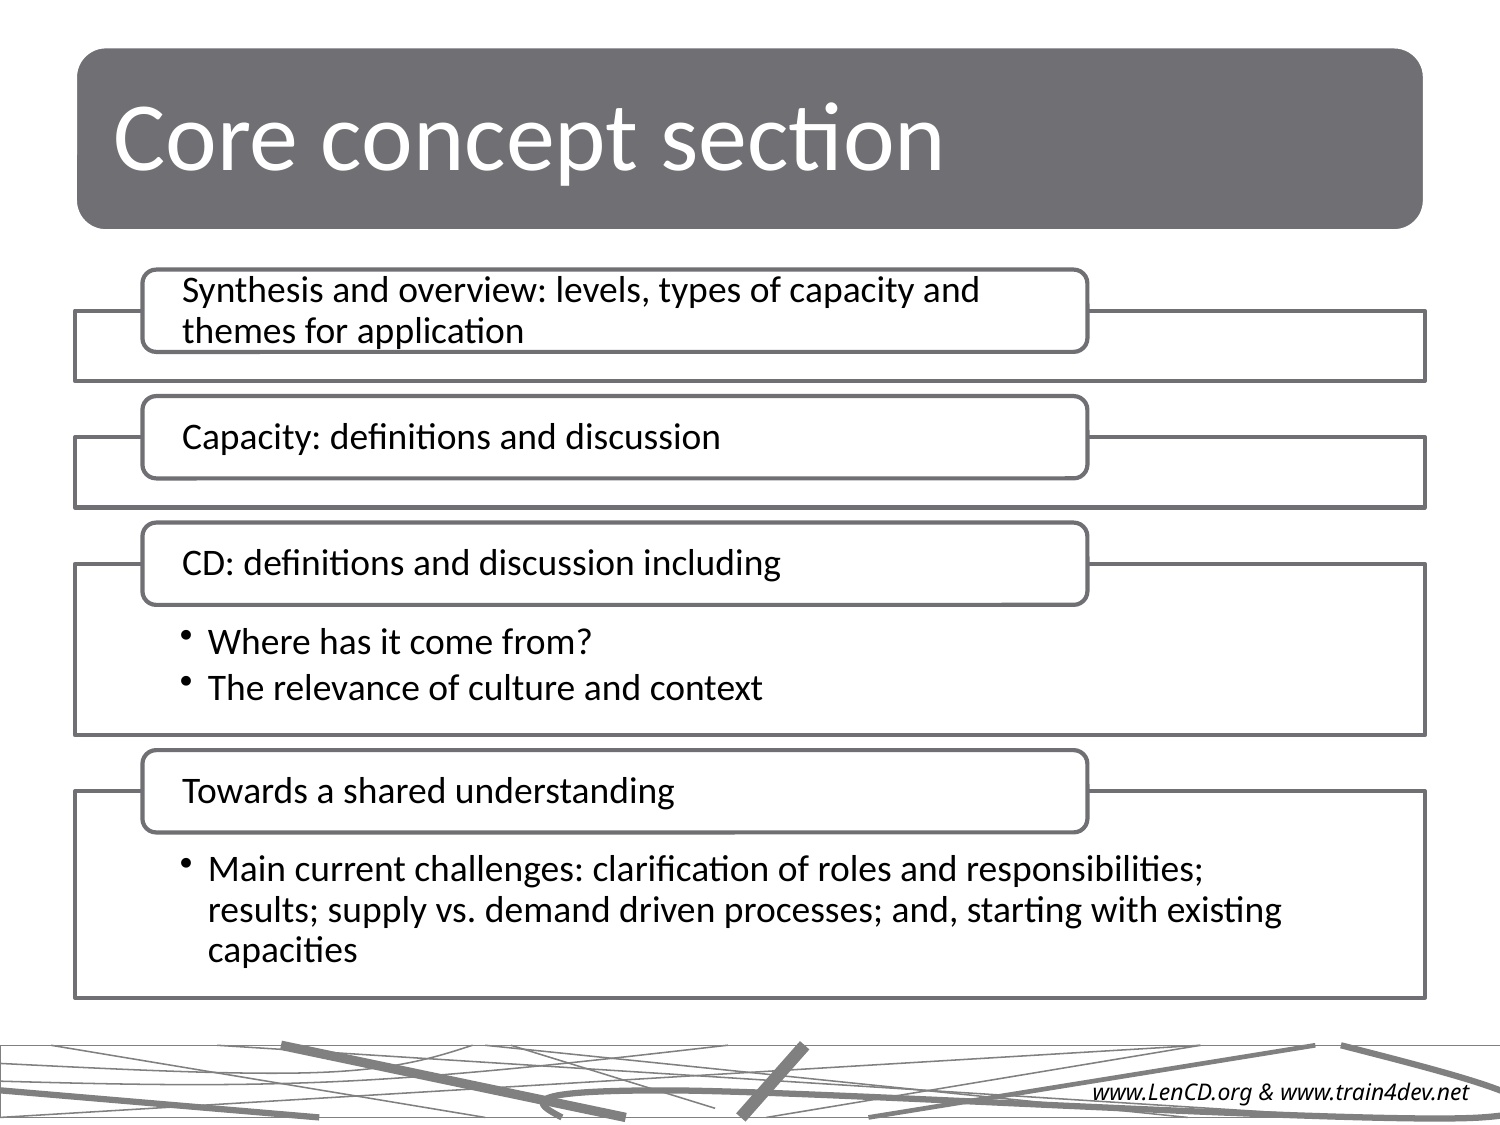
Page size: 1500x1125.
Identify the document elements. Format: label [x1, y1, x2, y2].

text_box [0, 1045, 1500, 1125]
text_box [74, 44, 1426, 233]
list [74, 262, 1426, 1006]
